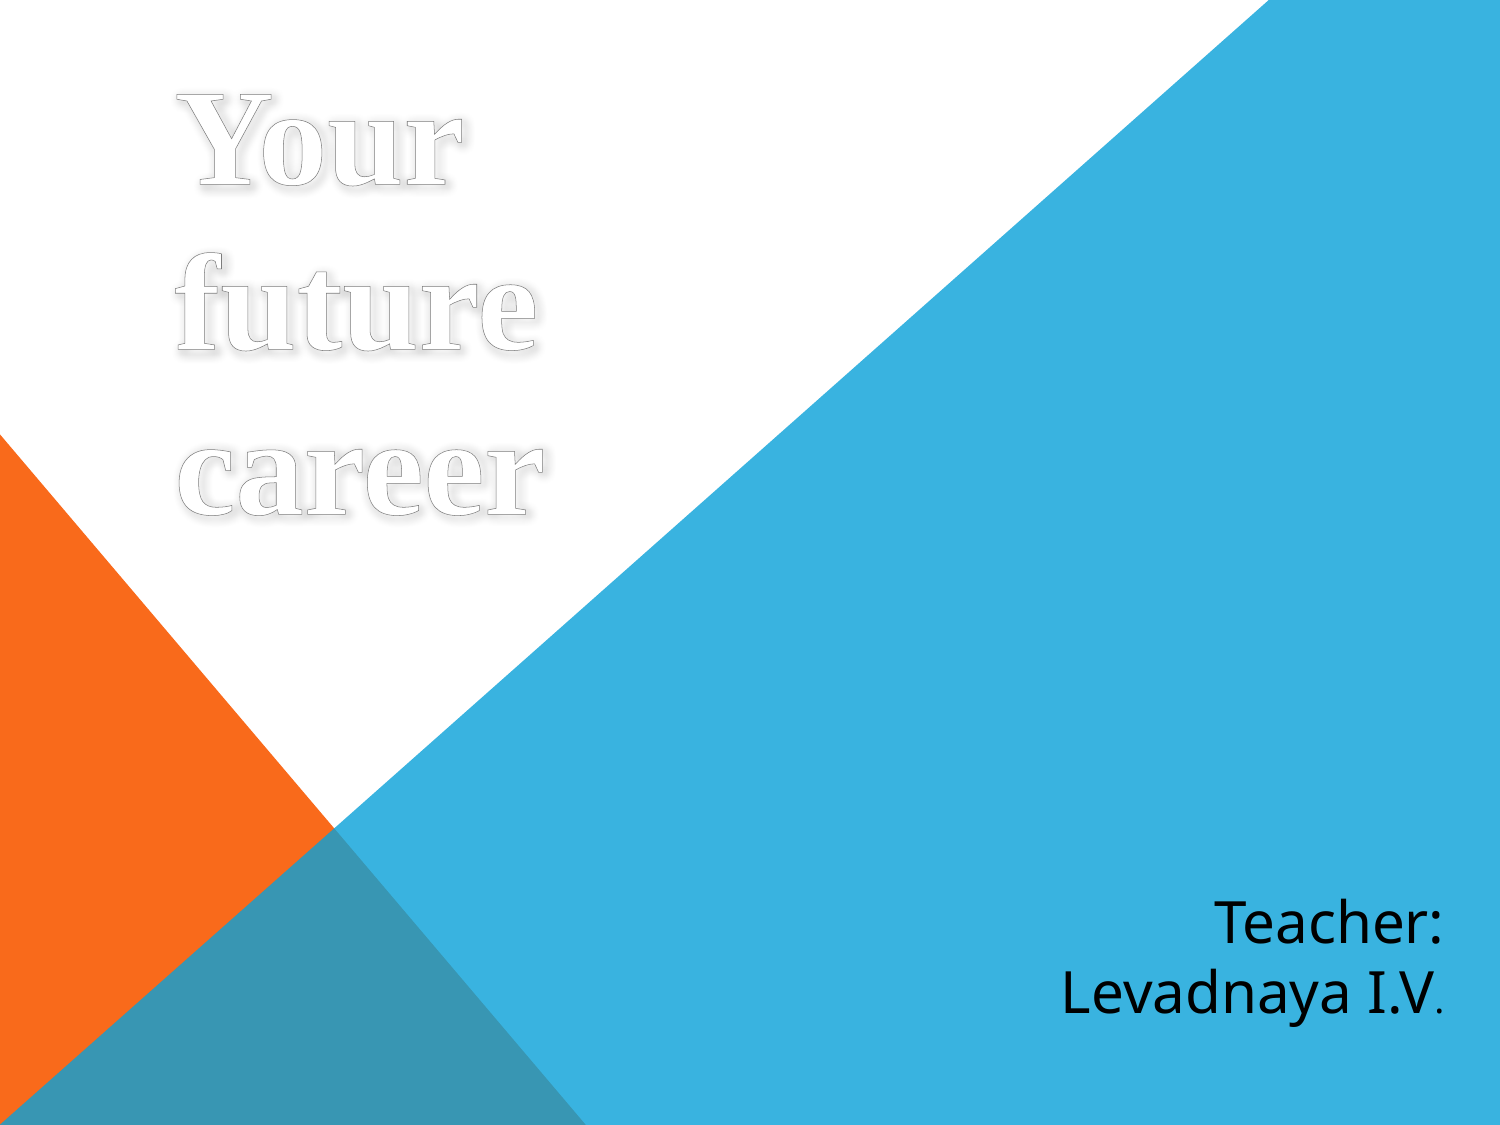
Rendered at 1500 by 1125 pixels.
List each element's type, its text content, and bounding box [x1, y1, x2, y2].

text_box Teacher: Levadnaya I.V. [809, 877, 1460, 1033]
text_box Your future career [159, 39, 656, 550]
